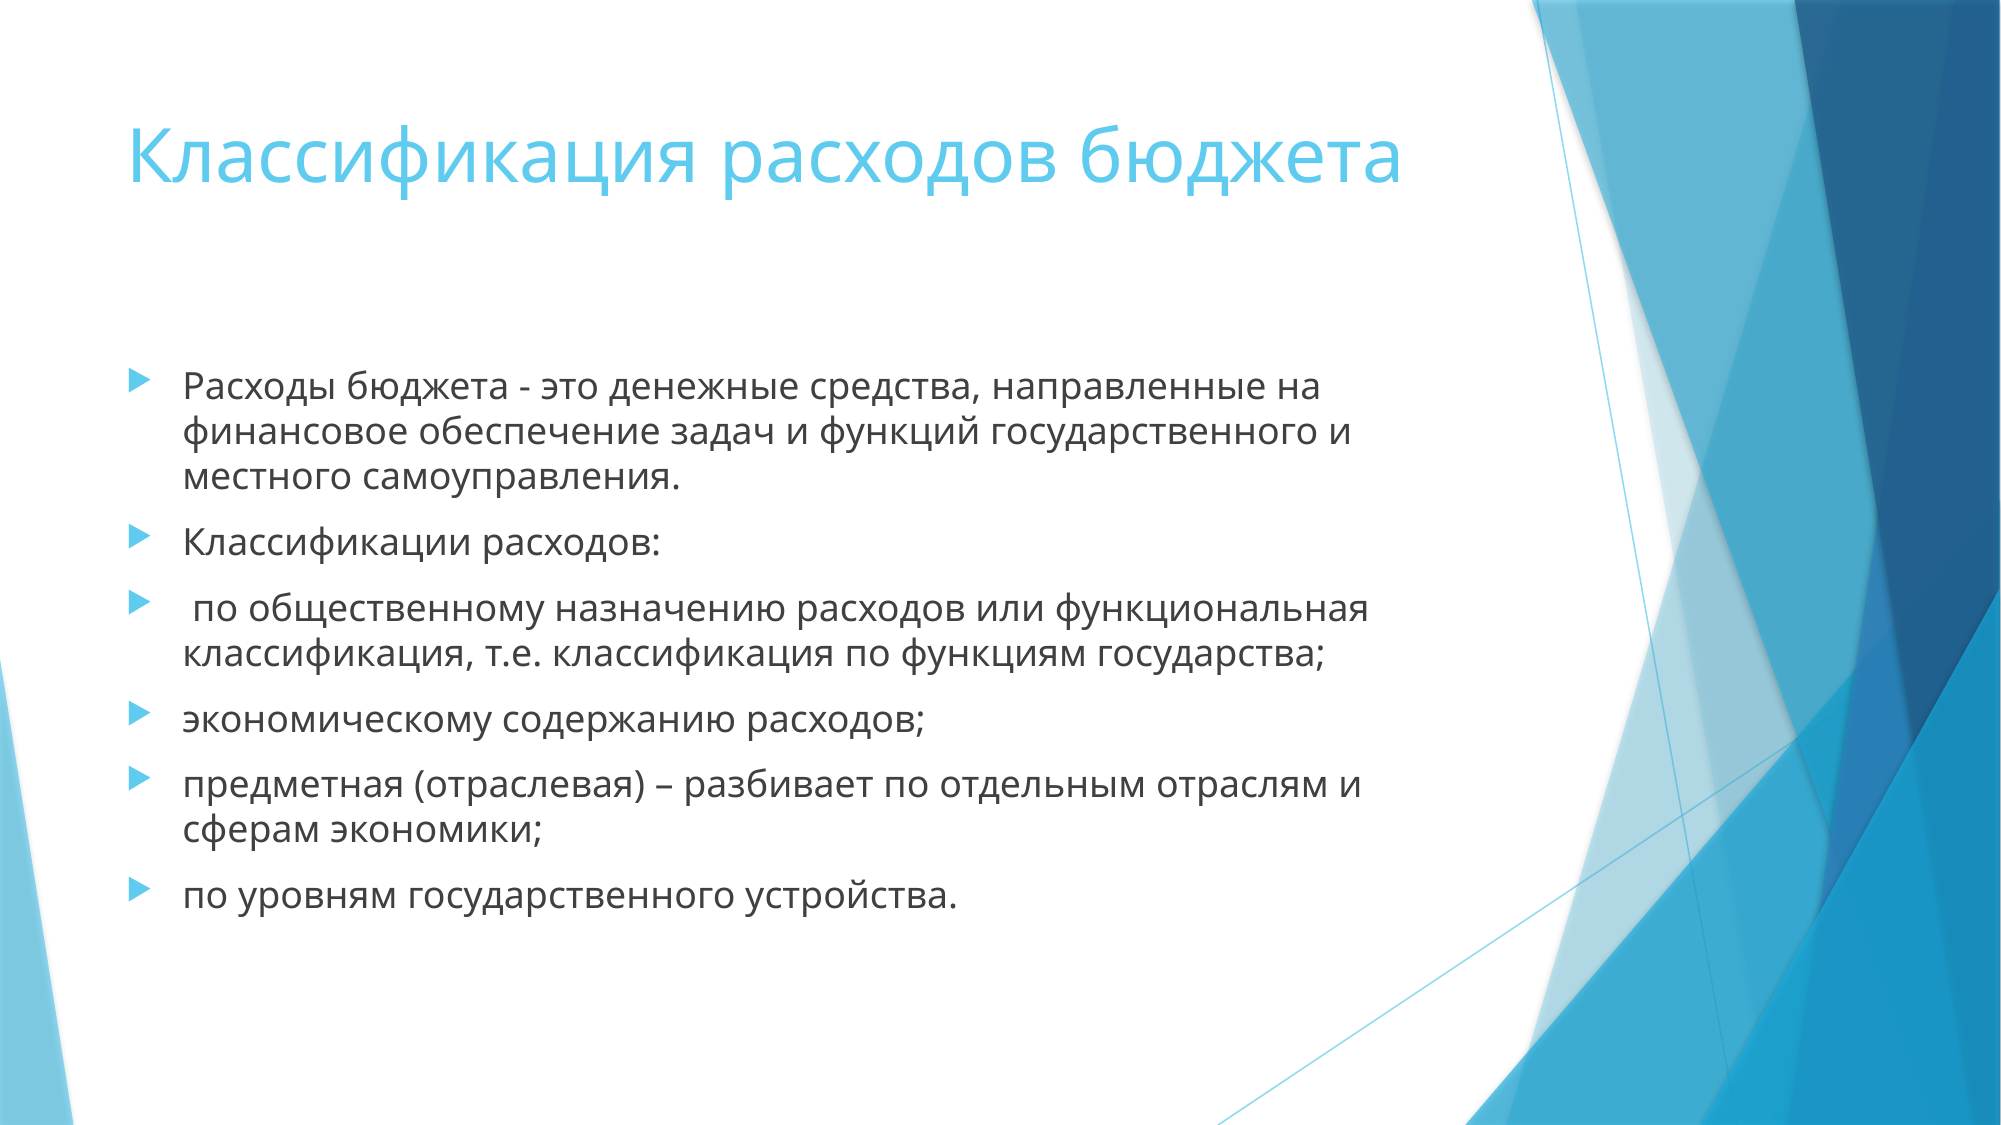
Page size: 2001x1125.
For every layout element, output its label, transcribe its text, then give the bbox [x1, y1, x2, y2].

title Классификация расходов бюджета [111, 99, 1522, 317]
list Расходы бюджета - это денежные средства, направленные на финансовое обеспечение задач и функций государственного и местного самоуправления. Классификации расходов: по общественному назначению расходов или функциональная классификация, т.е. классификация по функциям государства; экономическому содержанию расходов; предметная (отраслевая) – разбивает по отдельным отраслям и сферам экономики; по уровням государственного устройства. [111, 354, 1522, 992]
